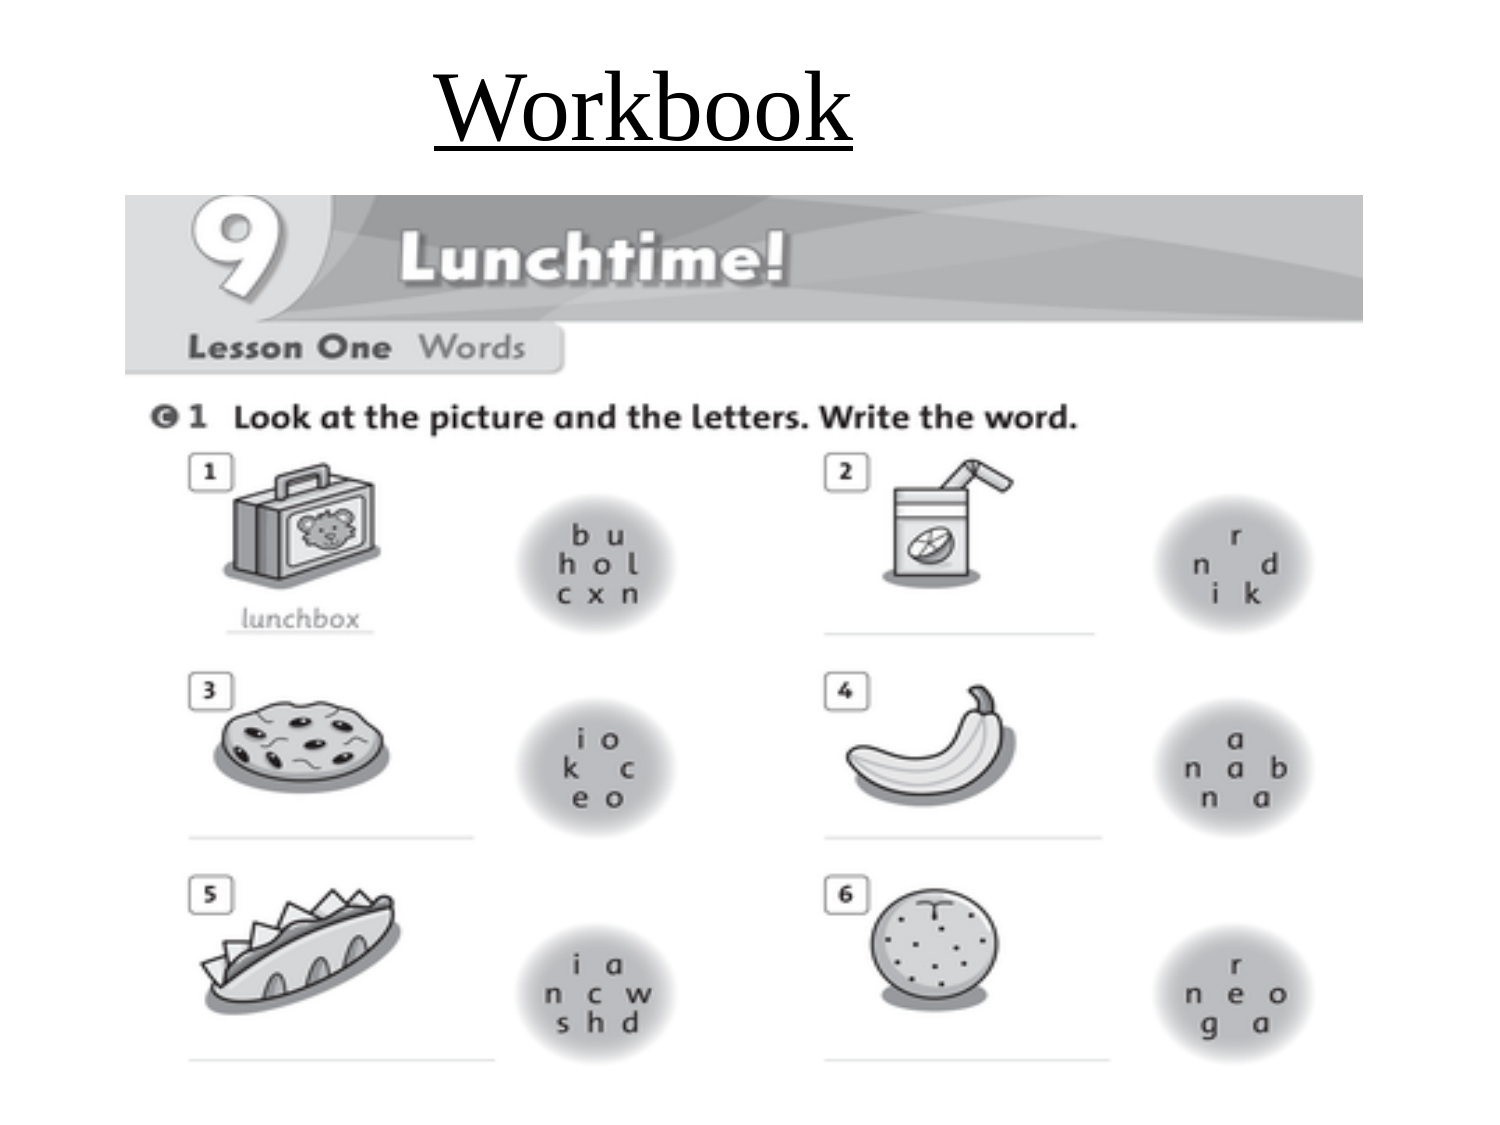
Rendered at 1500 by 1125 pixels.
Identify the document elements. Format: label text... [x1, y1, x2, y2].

title Workbook [362, 12, 925, 188]
picture [124, 195, 1363, 1084]
